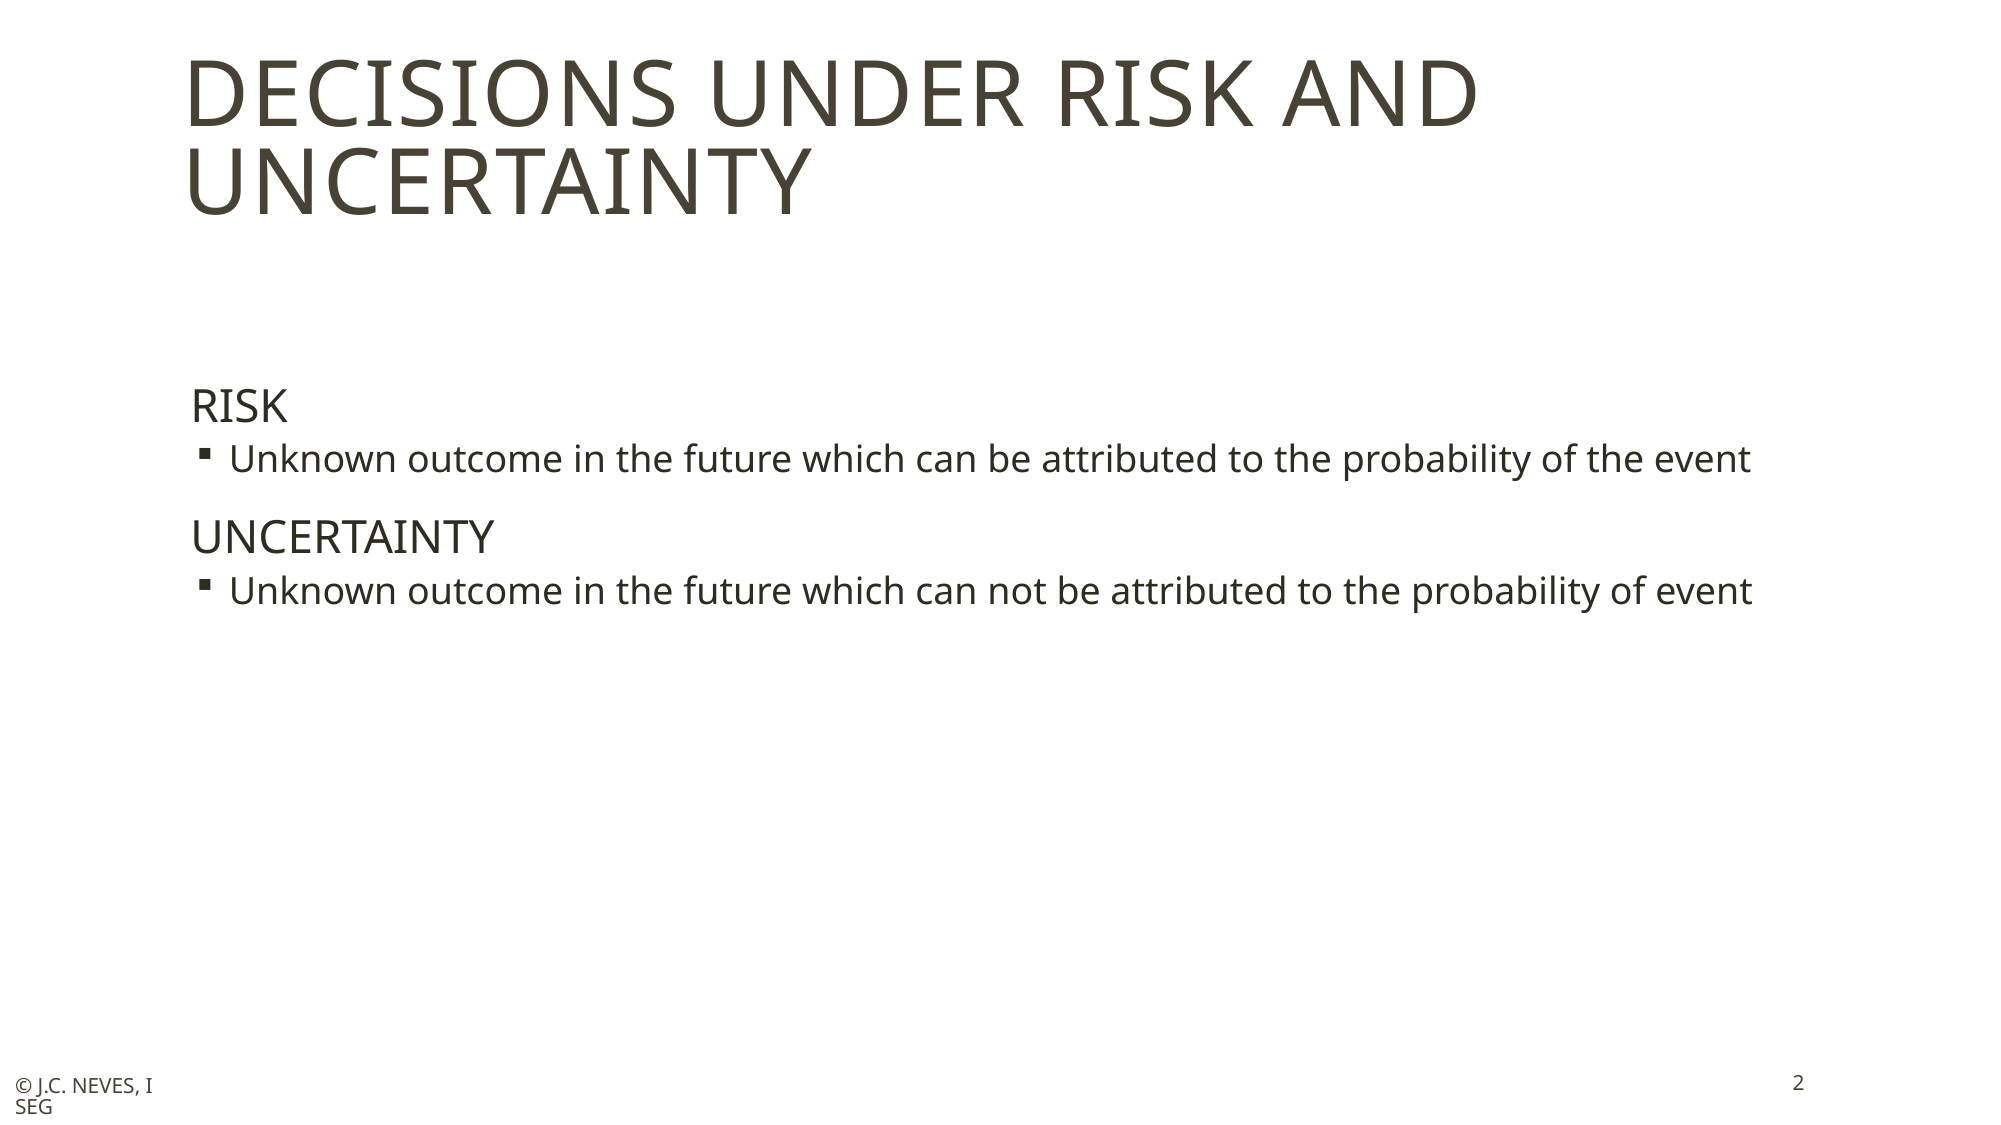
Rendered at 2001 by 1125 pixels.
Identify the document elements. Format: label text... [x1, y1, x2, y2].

list RISK Unknown outcome in the future which can be attributed to the probability of the event UNCERTAINTY Unknown outcome in the future which can not be attributed to the probability of event [168, 375, 1763, 1035]
footer © J.C. Neves, ISEG [0, 1068, 168, 1106]
slide_number 2 [1777, 1061, 1938, 1107]
title Decisions under risk and uncertainty [168, 56, 1763, 232]
